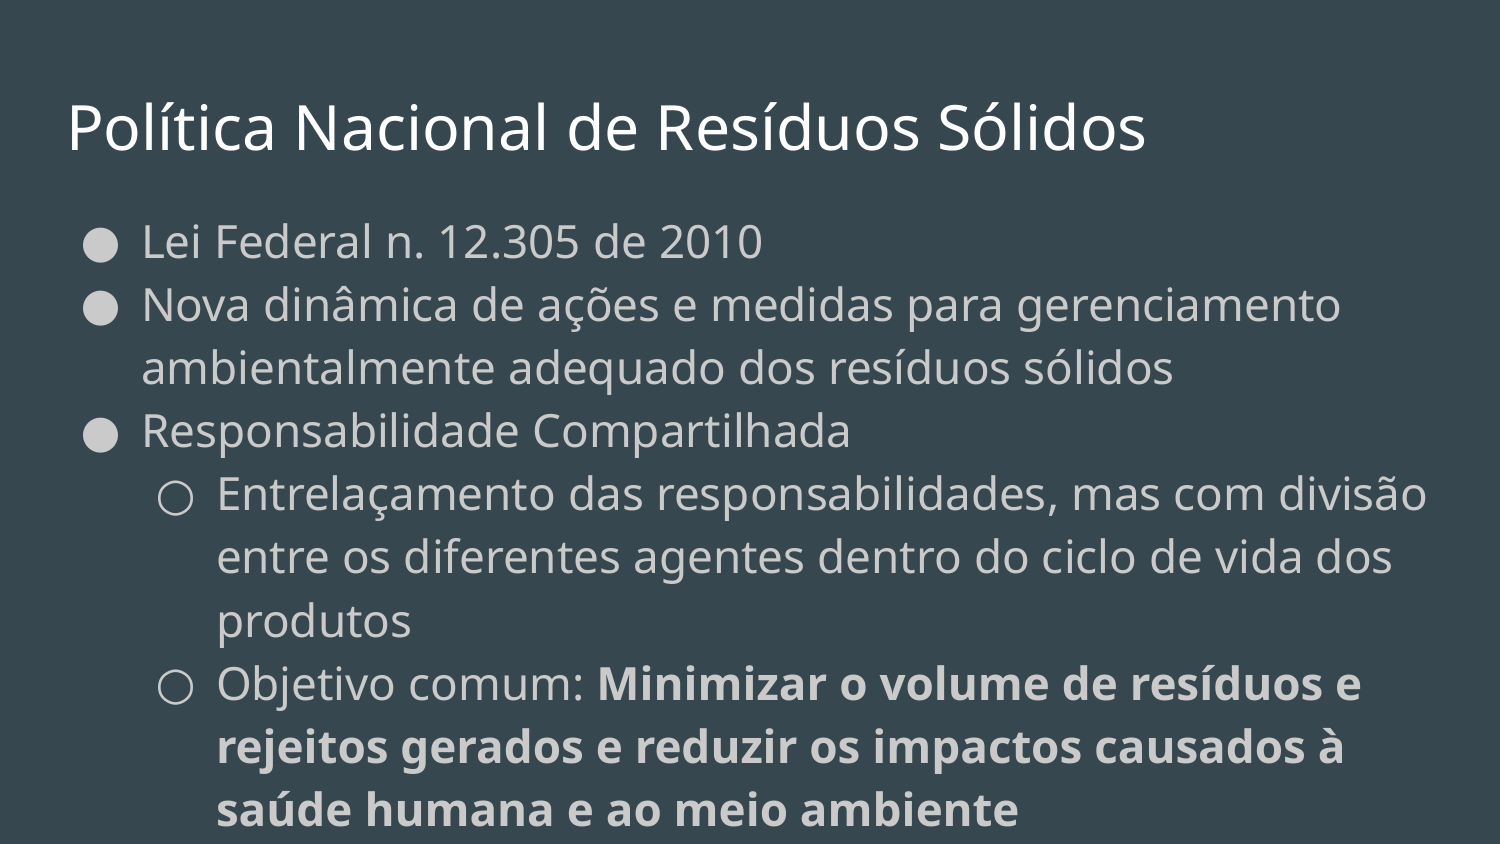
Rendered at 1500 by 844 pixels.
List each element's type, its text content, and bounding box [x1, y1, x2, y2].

list Lei Federal n. 12.305 de 2010 Nova dinâmica de ações e medidas para gerenciamento ambientalmente adequado dos resíduos sólidos Responsabilidade Compartilhada Entrelaçamento das responsabilidades, mas com divisão entre os diferentes agentes dentro do ciclo de vida dos produtos Objetivo comum: Minimizar o volume de resíduos e rejeitos gerados e reduzir os impactos causados à saúde humana e ao meio ambiente [51, 189, 1449, 750]
title Política Nacional de Resíduos Sólidos [51, 72, 1449, 167]
